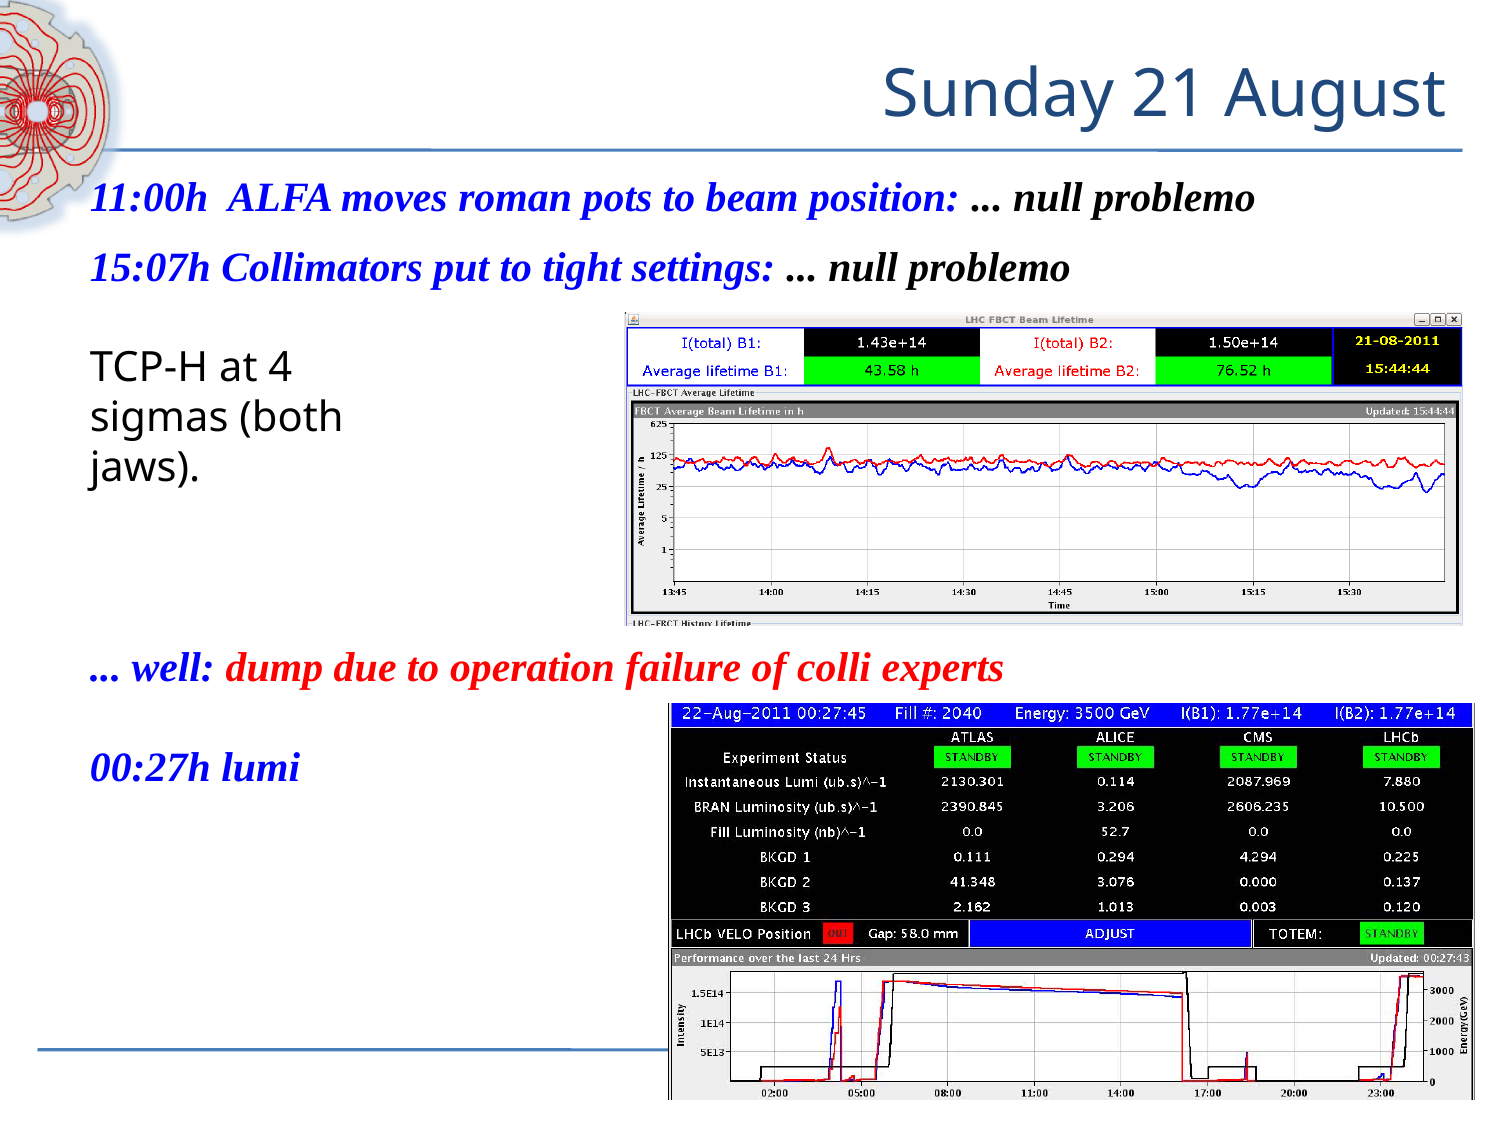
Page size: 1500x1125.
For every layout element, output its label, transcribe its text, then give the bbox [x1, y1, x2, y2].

picture [624, 312, 1463, 626]
picture [667, 702, 1476, 1101]
text_box 11:00h ALFA moves roman pots to beam position: ... null problemo 15:07h Collimators put to tight settings: ... null problemo TCP-H at 4 sigmas (both jaws). ... well: dump due to operation failure of colli experts 00:27h lumi [75, 162, 1400, 898]
picture [0, 2, 109, 220]
title Sunday 21 August [262, 24, 1463, 156]
